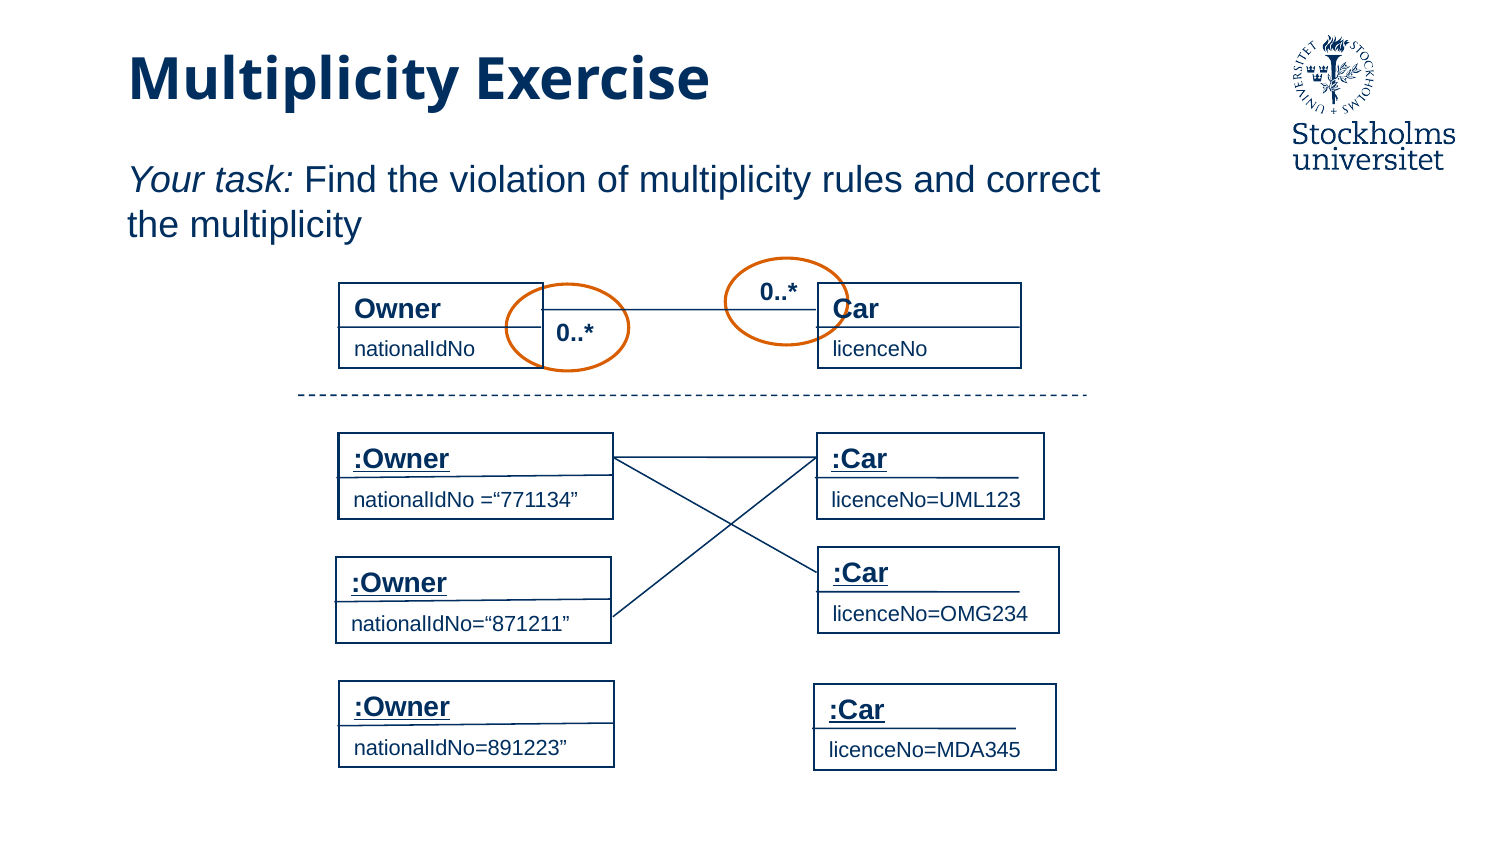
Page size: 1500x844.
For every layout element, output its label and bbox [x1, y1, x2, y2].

text_box [334, 557, 611, 643]
text_box [337, 255, 1022, 374]
text_box [336, 433, 1060, 633]
text_box [337, 681, 614, 767]
text_box [812, 684, 1056, 770]
title [112, 34, 1483, 175]
text_box [112, 147, 1162, 253]
